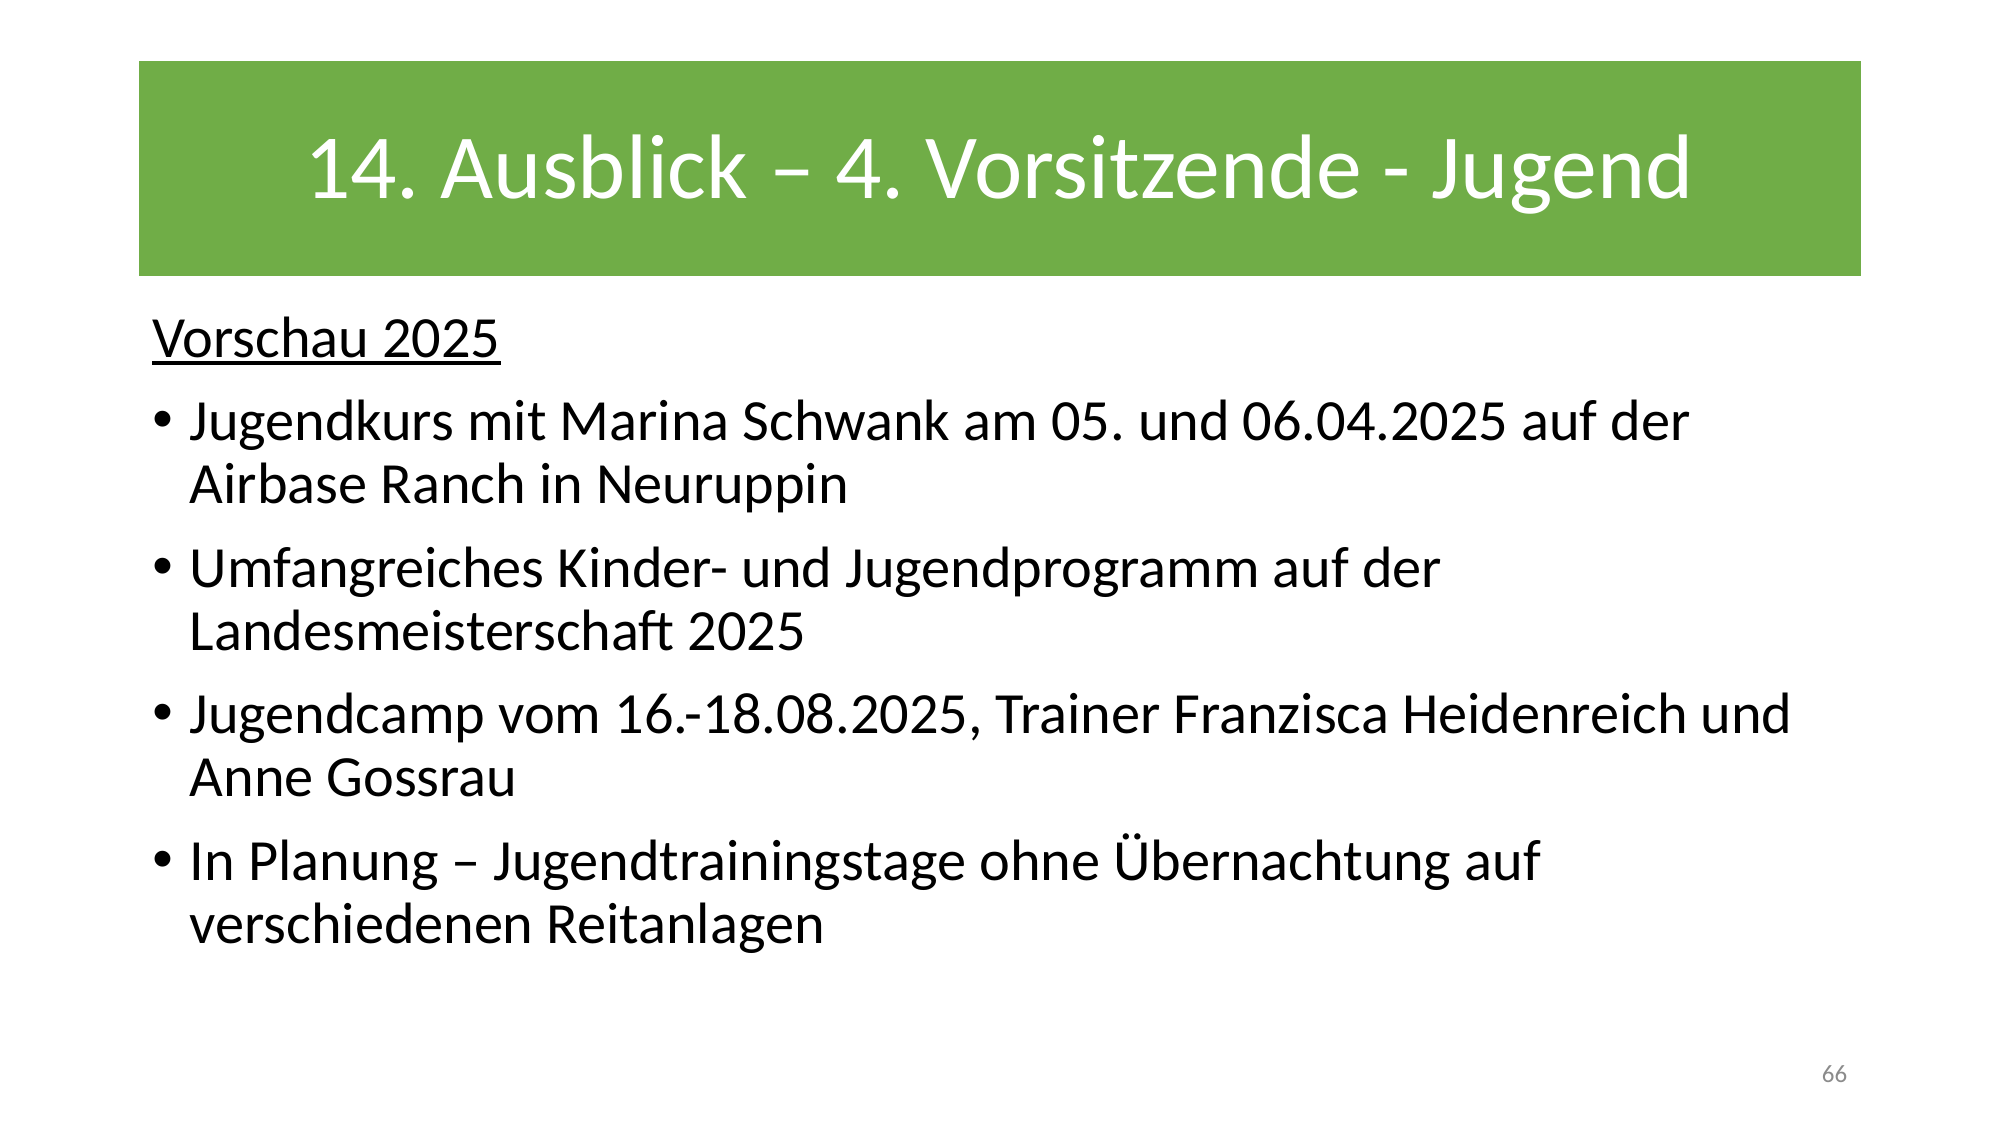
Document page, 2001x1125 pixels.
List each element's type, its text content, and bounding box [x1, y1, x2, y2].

slide_number 66 [1412, 1042, 1863, 1103]
title 14. Ausblick – 4. Vorsitzende - Jugend [136, 58, 1864, 279]
list Vorschau 2025 Jugendkurs mit Marina Schwank am 05. und 06.04.2025 auf der Airbase Ranch in Neuruppin Umfangreiches Kinder- und Jugendprogramm auf der Landesmeisterschaft 2025 Jugendcamp vom 16.-18.08.2025, Trainer Franzisca Heidenreich und Anne Gossrau In Planung – Jugendtrainingstage ohne Übernachtung auf verschiedenen Reitanlagen [137, 299, 1863, 1080]
